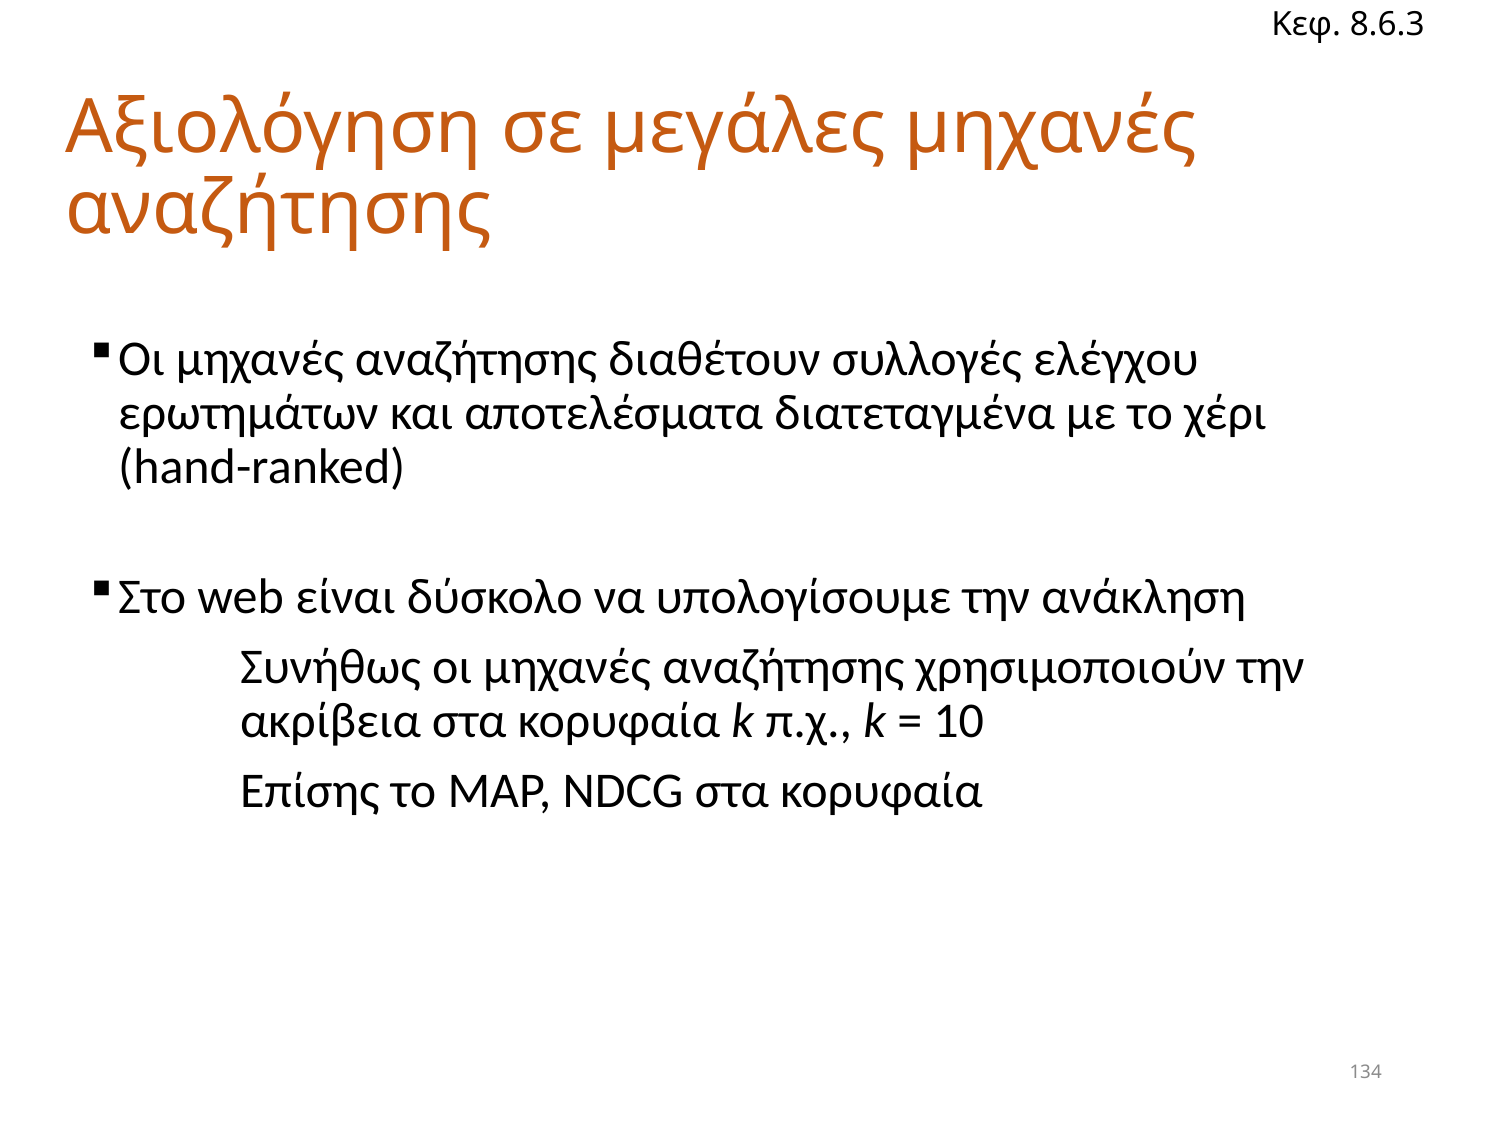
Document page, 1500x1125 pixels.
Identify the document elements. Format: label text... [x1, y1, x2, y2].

title Αξιολόγηση σε μεγάλες μηχανές αναζήτησης [50, 59, 1475, 278]
text_box Κεφ. 8.6.3 [1256, 0, 1440, 50]
slide_number 134 [1059, 1042, 1397, 1103]
list Οι μηχανές αναζήτησης διαθέτουν συλλογές ελέγχου ερωτημάτων και αποτελέσματα διατεταγμένα με το χέρι (hand-ranked) Στο web είναι δύσκολο να υπολογίσουμε την ανάκληση Συνήθως οι μηχανές αναζήτησης χρησιμοποιούν την ακρίβεια στα κορυφαία k π.χ., k = 10 Επίσης το MAP, NDCG στα κορυφαία [75, 324, 1400, 850]
